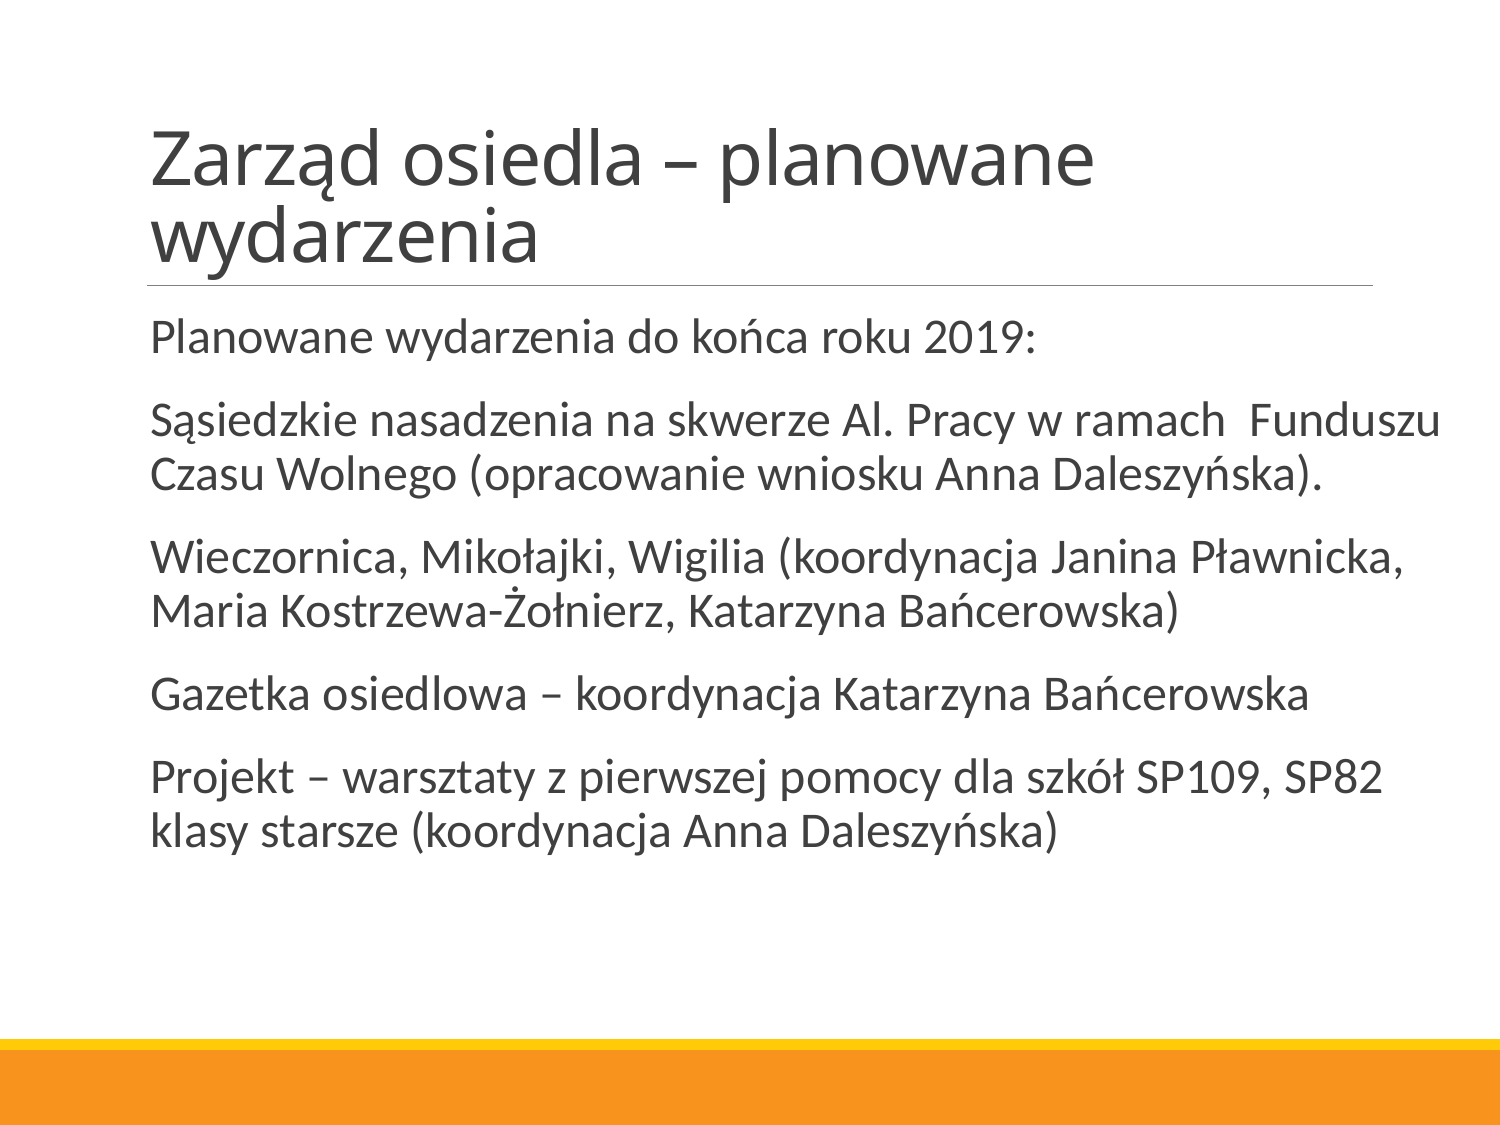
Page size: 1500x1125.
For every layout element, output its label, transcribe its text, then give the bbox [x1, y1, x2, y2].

title Zarząd osiedla – planowane wydarzenia [135, 47, 1373, 285]
list Planowane wydarzenia do końca roku 2019: Sąsiedzkie nasadzenia na skwerze Al. Pracy w ramach Funduszu Czasu Wolnego (opracowanie wniosku Anna Daleszyńska). Wieczornica, Mikołajki, Wigilia (koordynacja Janina Pławnicka, Maria Kostrzewa-Żołnierz, Katarzyna Bańcerowska) Gazetka osiedlowa – koordynacja Katarzyna Bańcerowska Projekt – warsztaty z pierwszej pomocy dla szkół SP109, SP82 klasy starsze (koordynacja Anna Daleszyńska) [135, 302, 1448, 1029]
